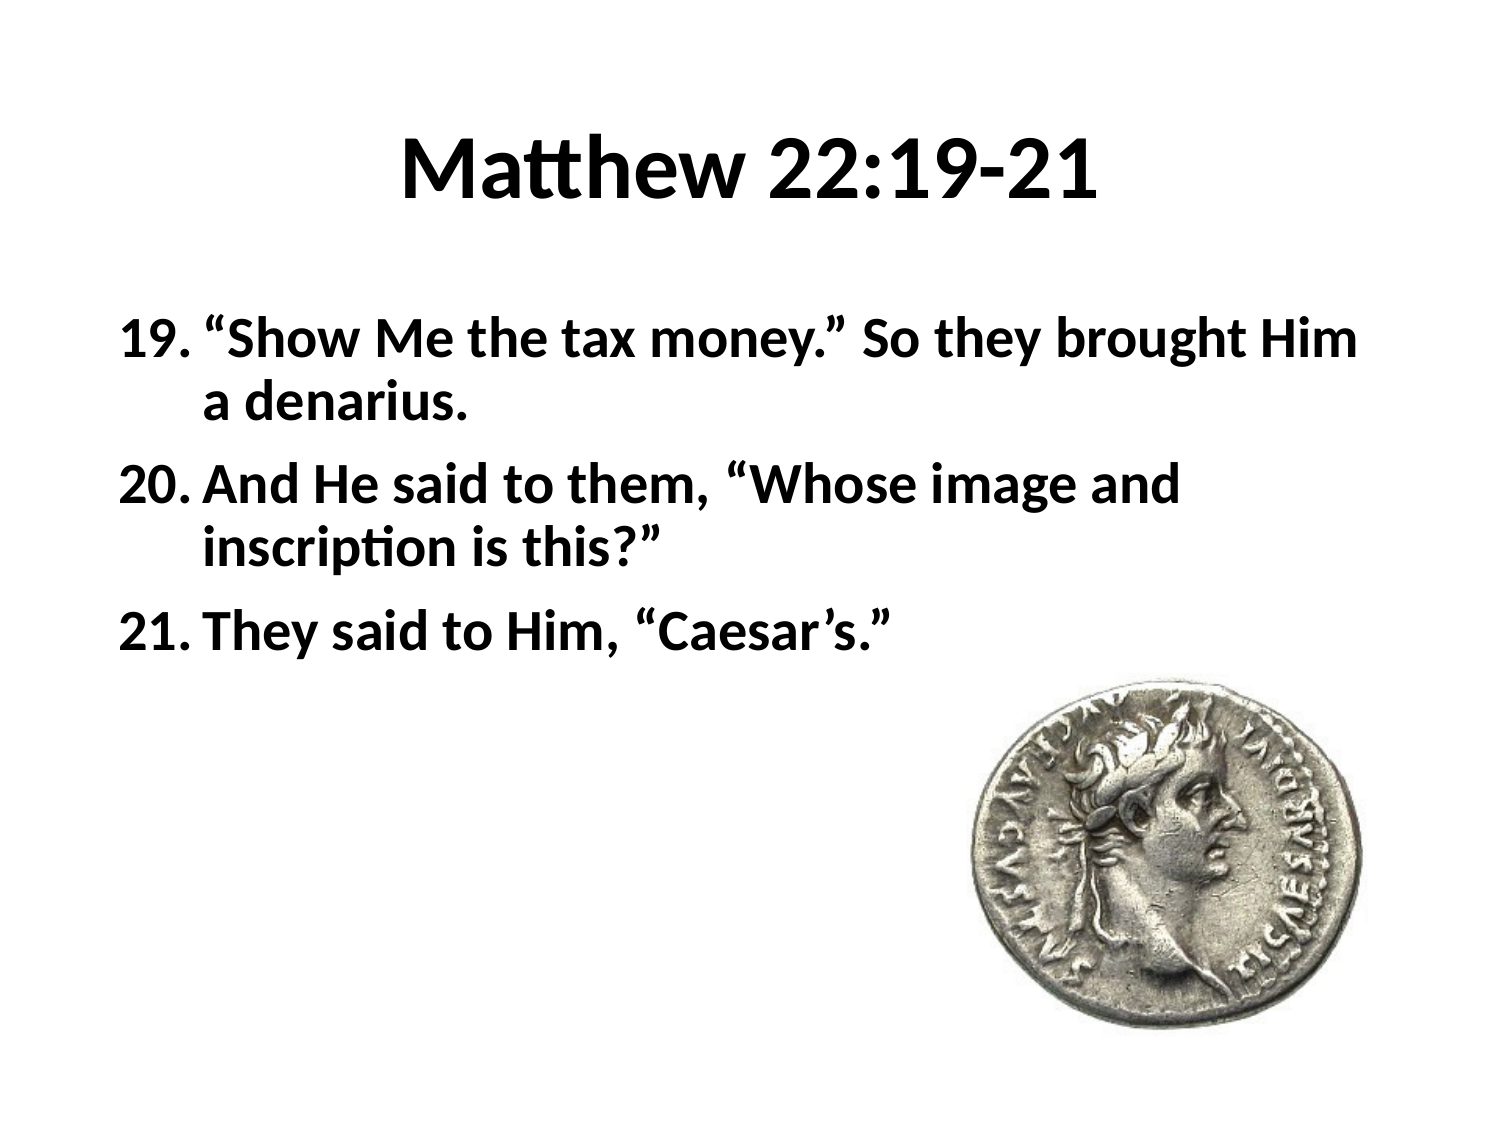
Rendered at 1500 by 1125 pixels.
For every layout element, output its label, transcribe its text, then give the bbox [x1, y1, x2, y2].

picture [966, 661, 1368, 1053]
title Matthew 22:19-21 [103, 59, 1397, 278]
list “Show Me the tax money.” So they brought Him a denarius. And He said to them, “Whose image and inscription is this?” They said to Him, “Caesar’s.” [103, 299, 1397, 1014]
